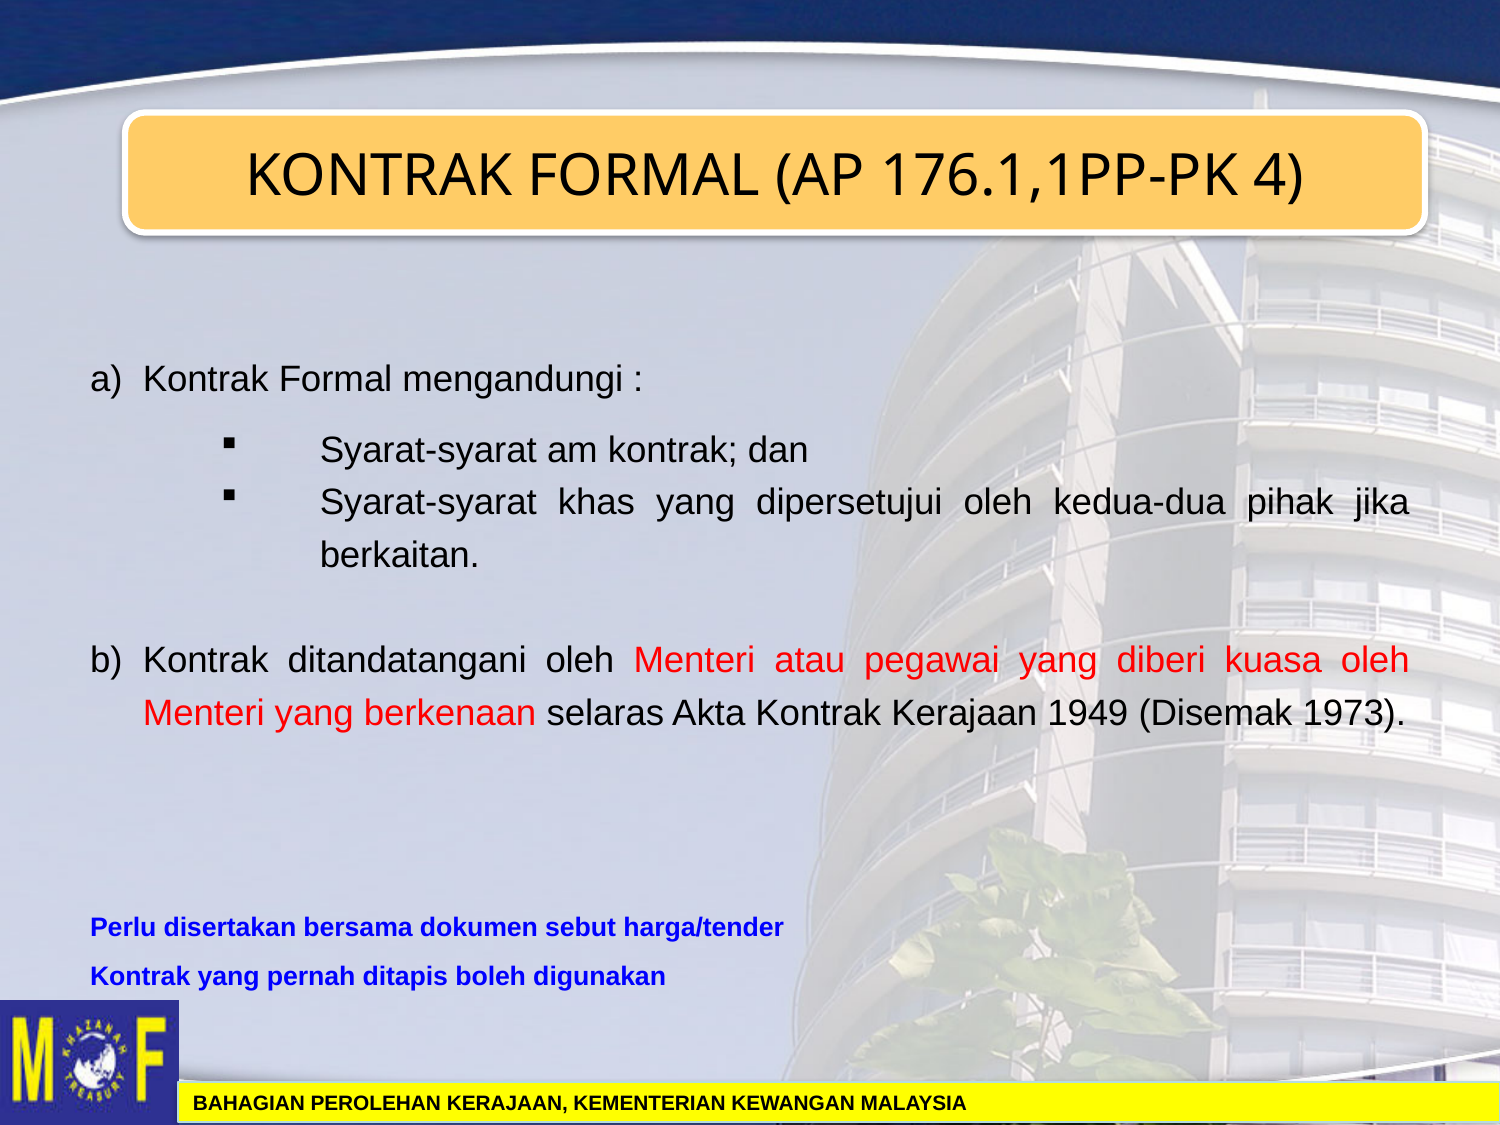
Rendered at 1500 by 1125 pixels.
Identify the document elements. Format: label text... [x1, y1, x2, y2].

text_box BAHAGIAN PEROLEHAN KERAJAAN, KEMENTERIAN KEWANGAN MALAYSIA [182, 1081, 1500, 1123]
list Kontrak Formal mengandungi : Syarat-syarat am kontrak; dan Syarat-syarat khas yang dipersetujui oleh kedua-dua pihak jika berkaitan. Kontrak ditandatangani oleh Menteri atau pegawai yang diberi kuasa oleh Menteri yang berkenaan selaras Akta Kontrak Kerajaan 1949 (Disemak 1973). Perlu disertakan bersama dokumen sebut harga/tender Kontrak yang pernah ditapis boleh digunakan [75, 262, 1425, 1005]
text_box KONTRAK FORMAL (AP 176.1,1PP-PK 4) [121, 109, 1429, 236]
picture [0, 0, 1500, 1125]
